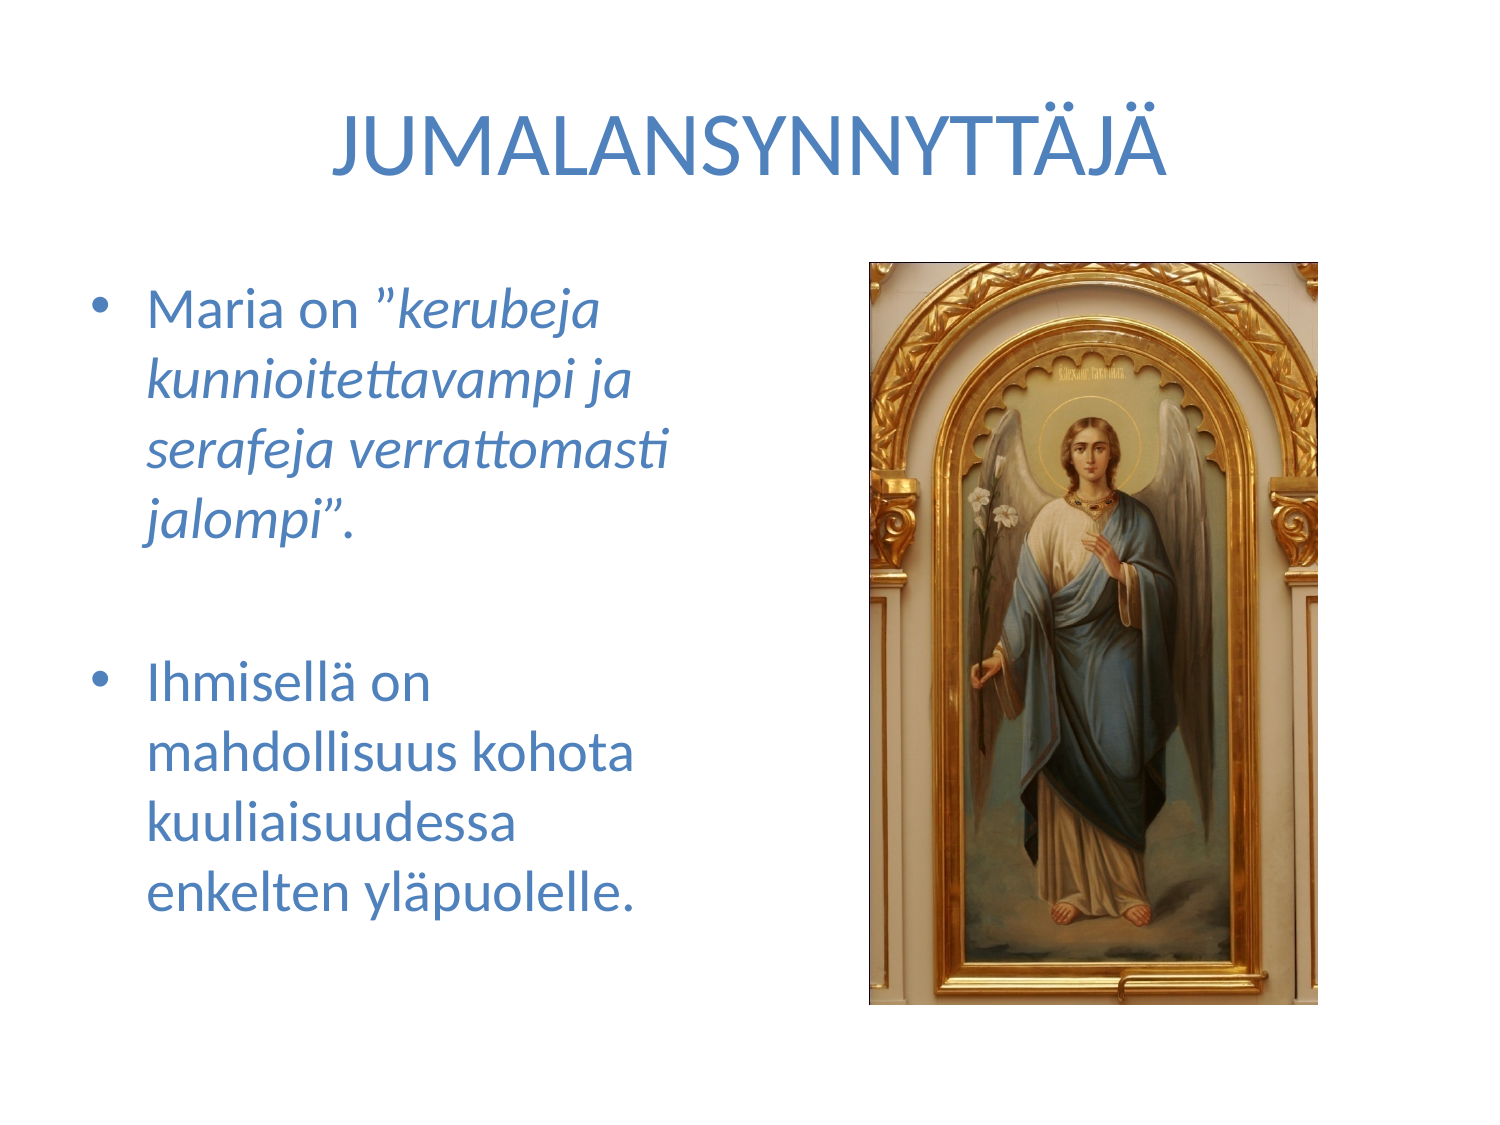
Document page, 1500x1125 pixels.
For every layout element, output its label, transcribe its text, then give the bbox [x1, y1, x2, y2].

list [869, 262, 1319, 1006]
title JUMALANSYNNYTTÄJÄ [75, 45, 1425, 233]
list Maria on ”kerubeja kunnioitettavampi ja serafeja verrattomasti jalompi”. Ihmisellä on mahdollisuus kohota kuuliaisuudessa enkelten yläpuolelle. [75, 262, 738, 1005]
